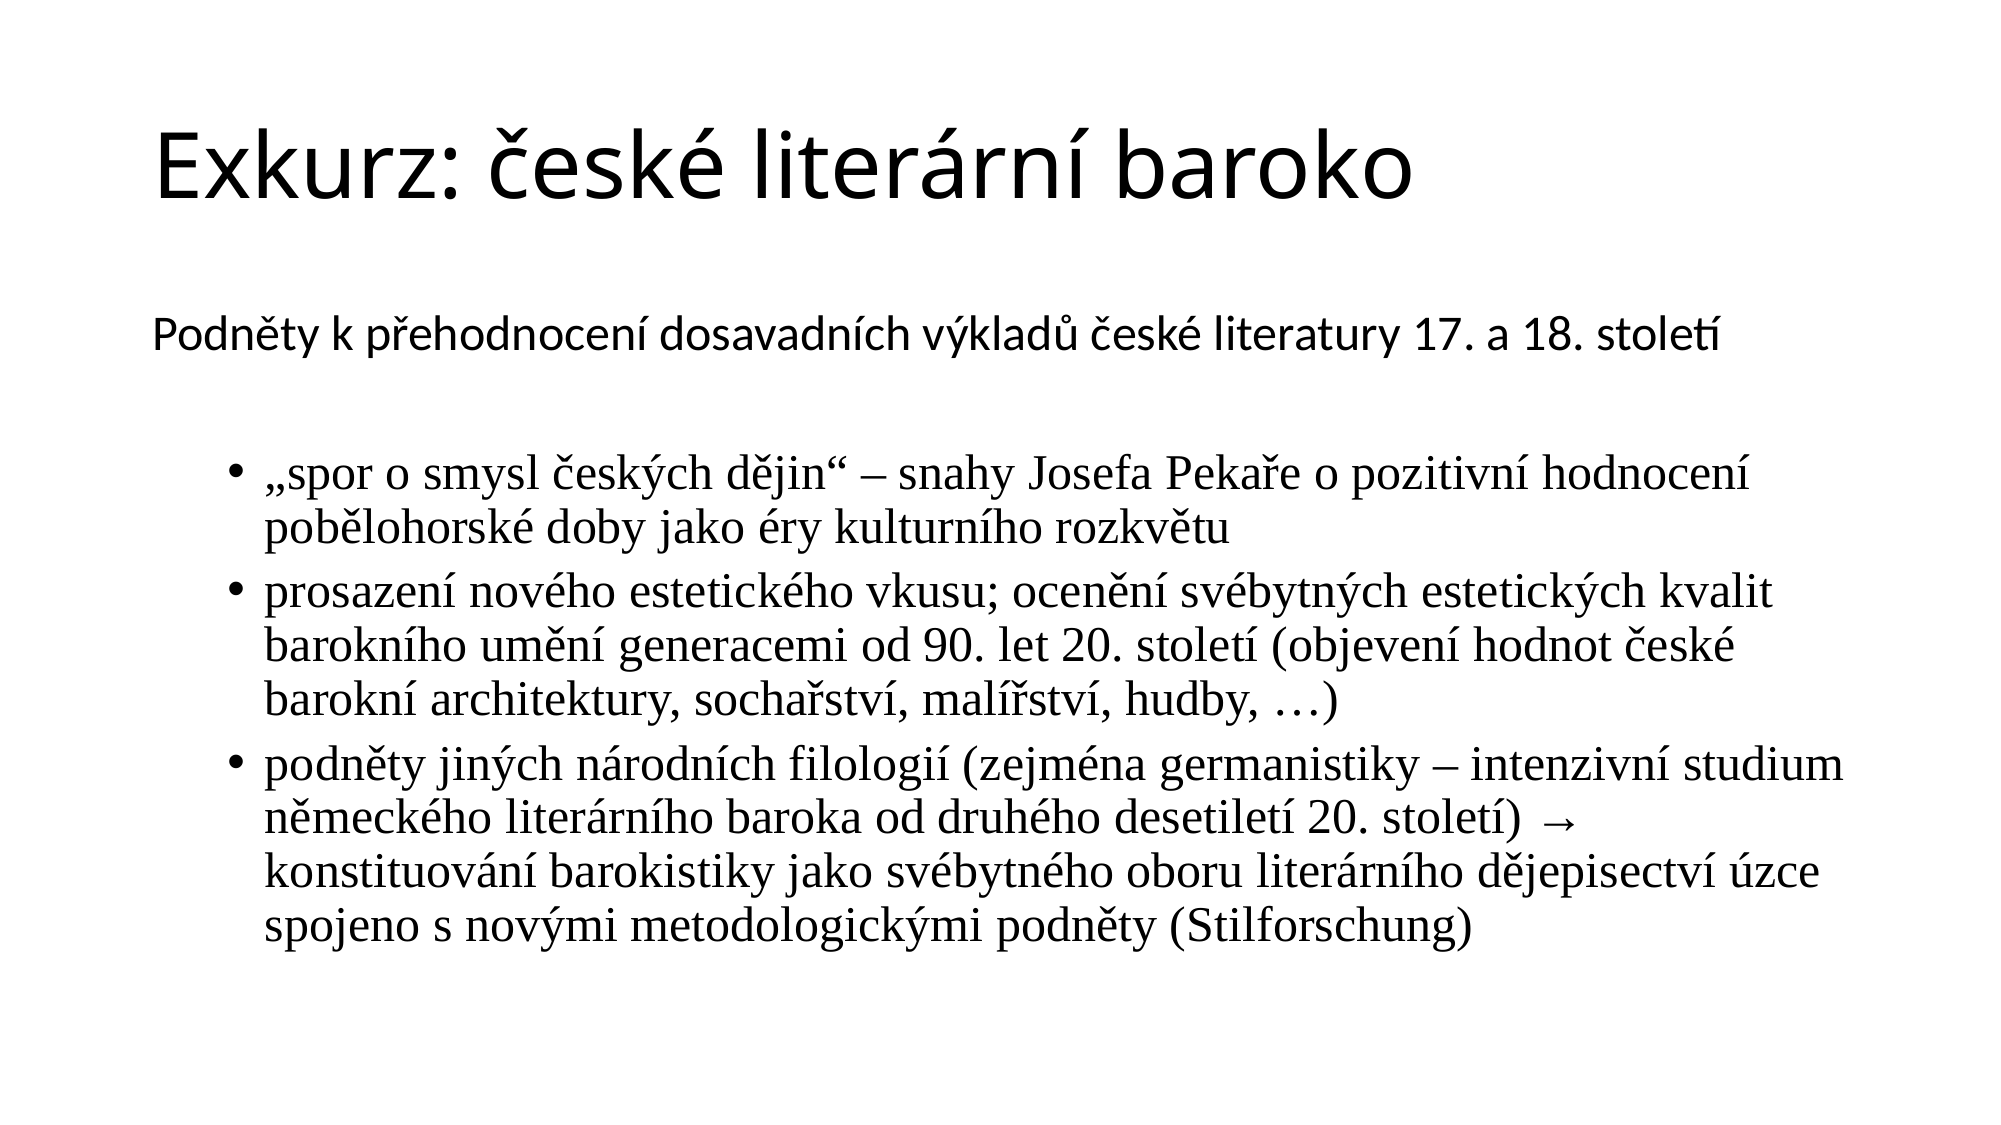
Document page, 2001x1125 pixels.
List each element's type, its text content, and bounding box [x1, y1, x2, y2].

list Podněty k přehodnocení dosavadních výkladů české literatury 17. a 18. století „spor o smysl českých dějin“ – snahy Josefa Pekaře o pozitivní hodnocení pobělohorské doby jako éry kulturního rozkvětu prosazení nového estetického vkusu; ocenění svébytných estetických kvalit barokního umění generacemi od 90. let 20. století (objevení hodnot české barokní architektury, sochařství, malířství, hudby, …) podněty jiných národních filologií (zejména germanistiky – intenzivní studium německého literárního baroka od druhého desetiletí 20. století) → konstituování barokistiky jako svébytného oboru literárního dějepisectví úzce spojeno s novými metodologickými podněty (Stilforschung) [137, 299, 1863, 1014]
title Exkurz: české literární baroko [137, 59, 1863, 278]
